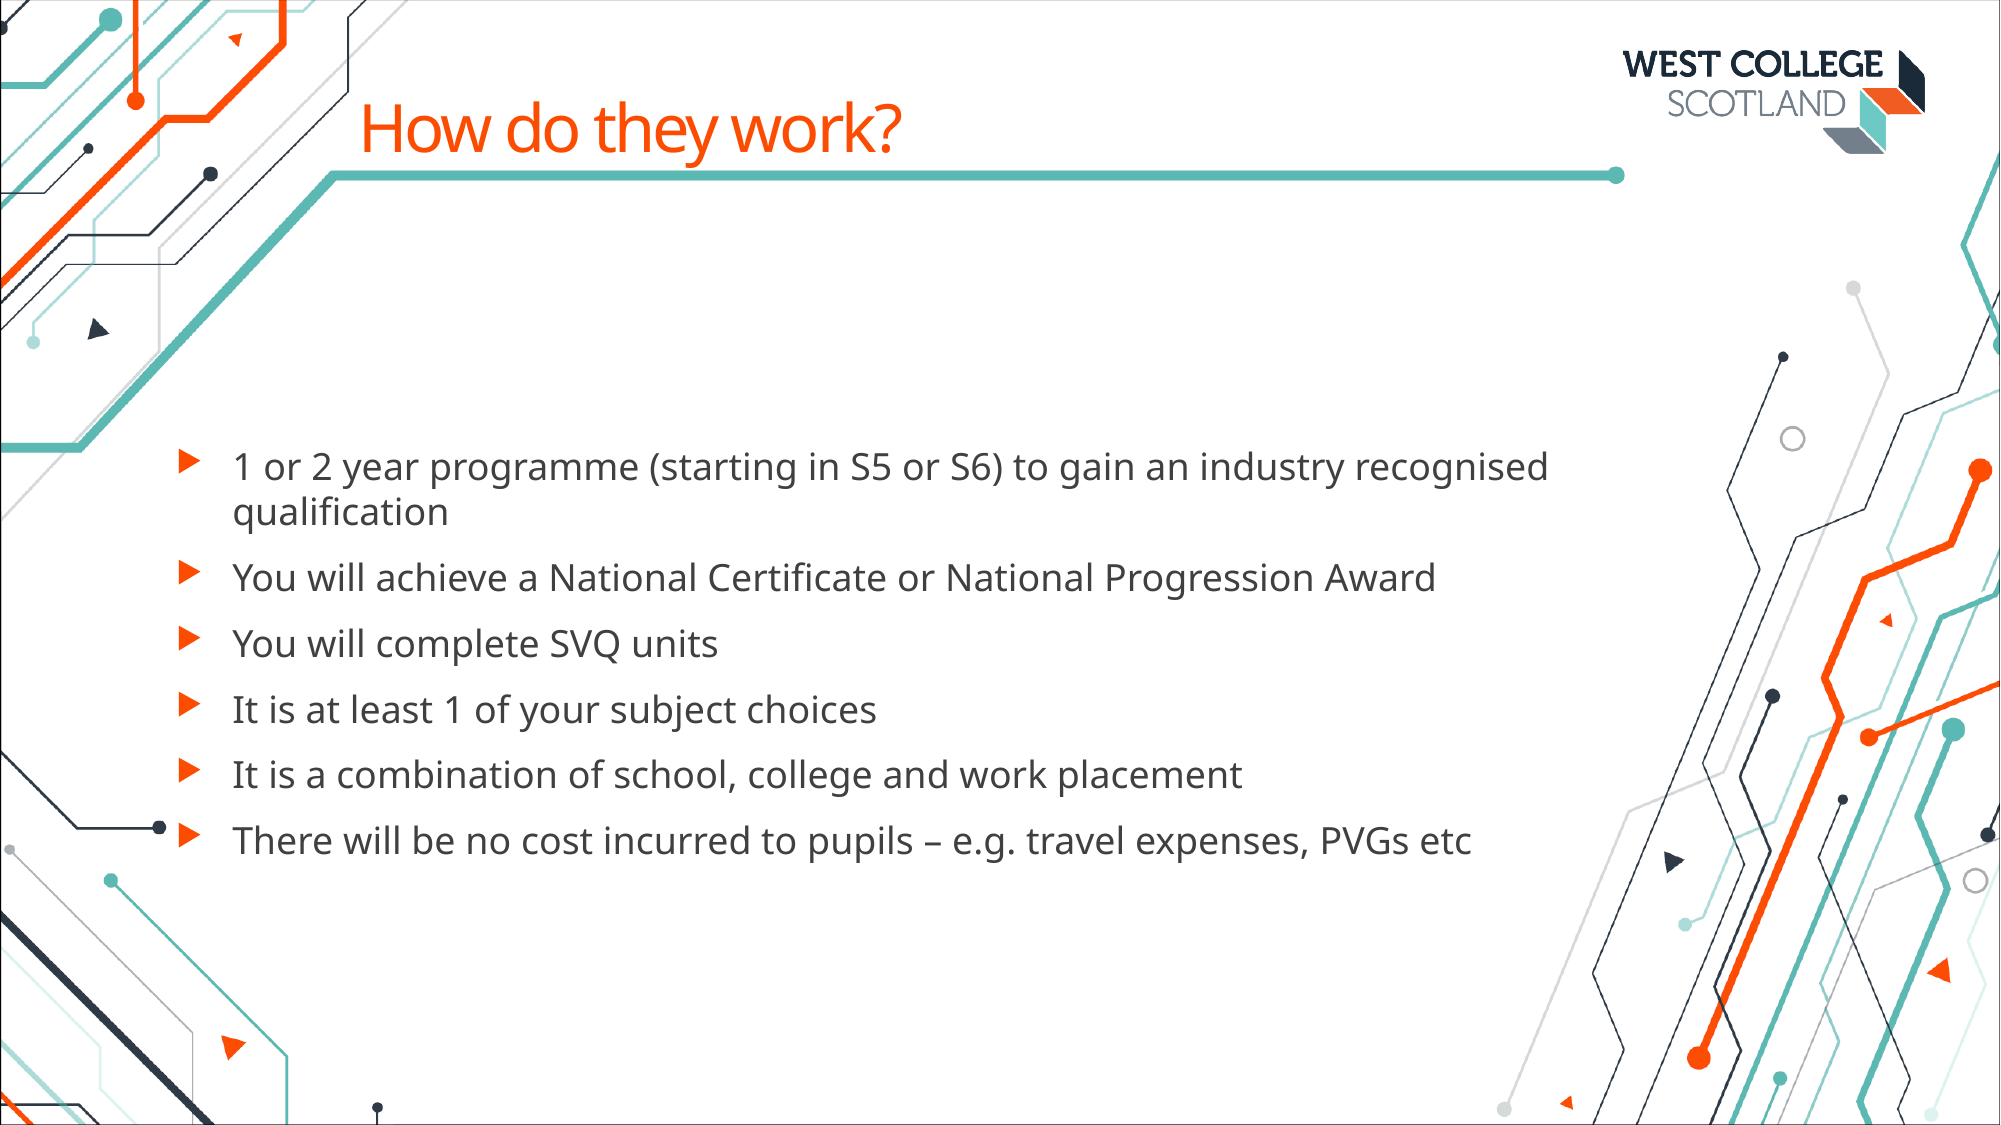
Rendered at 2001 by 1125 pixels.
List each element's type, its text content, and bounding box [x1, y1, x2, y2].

list 1 or 2 year programme (starting in S5 or S6) to gain an industry recognised qualification You will achieve a National Certificate or National Progression Award You will complete SVQ units It is at least 1 of your subject choices It is a combination of school, college and work placement There will be no cost incurred to pupils – e.g. travel expenses, PVGs etc [161, 369, 1698, 1006]
picture [0, 0, 2000, 1125]
title How do they work? [326, 78, 1627, 208]
